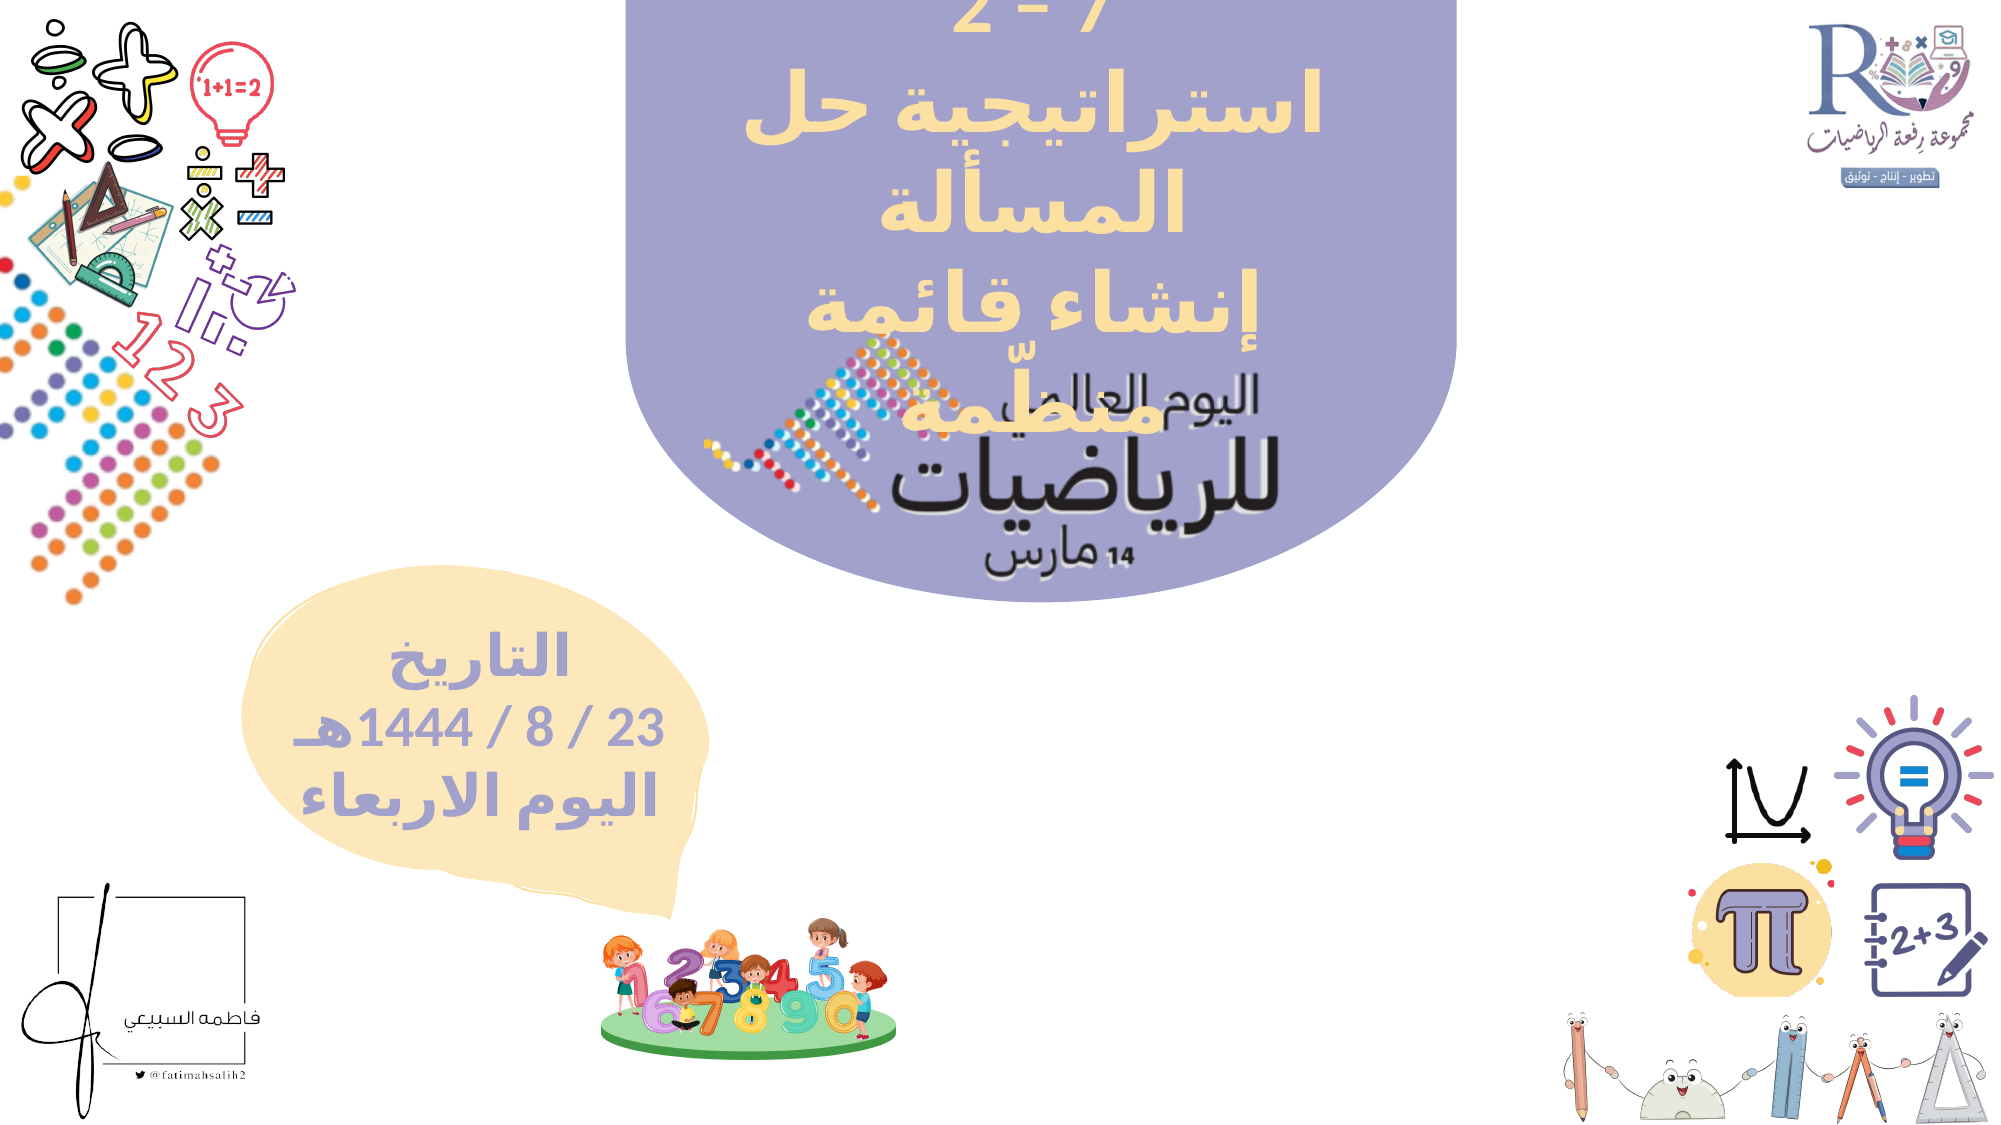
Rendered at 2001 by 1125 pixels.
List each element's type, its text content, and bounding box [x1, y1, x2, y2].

text_box [241, 565, 634, 797]
picture [704, 283, 1296, 614]
text_box [298, 680, 710, 918]
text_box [0, 19, 295, 609]
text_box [625, 0, 1458, 603]
text_box التاريخ 23 / 8 / 1444هـ اليوم الاربعاء [274, 626, 686, 821]
picture [9, 878, 285, 1125]
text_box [1563, 695, 1994, 1125]
picture [295, 278, 300, 291]
picture [1737, 0, 2001, 224]
picture [601, 918, 896, 1060]
